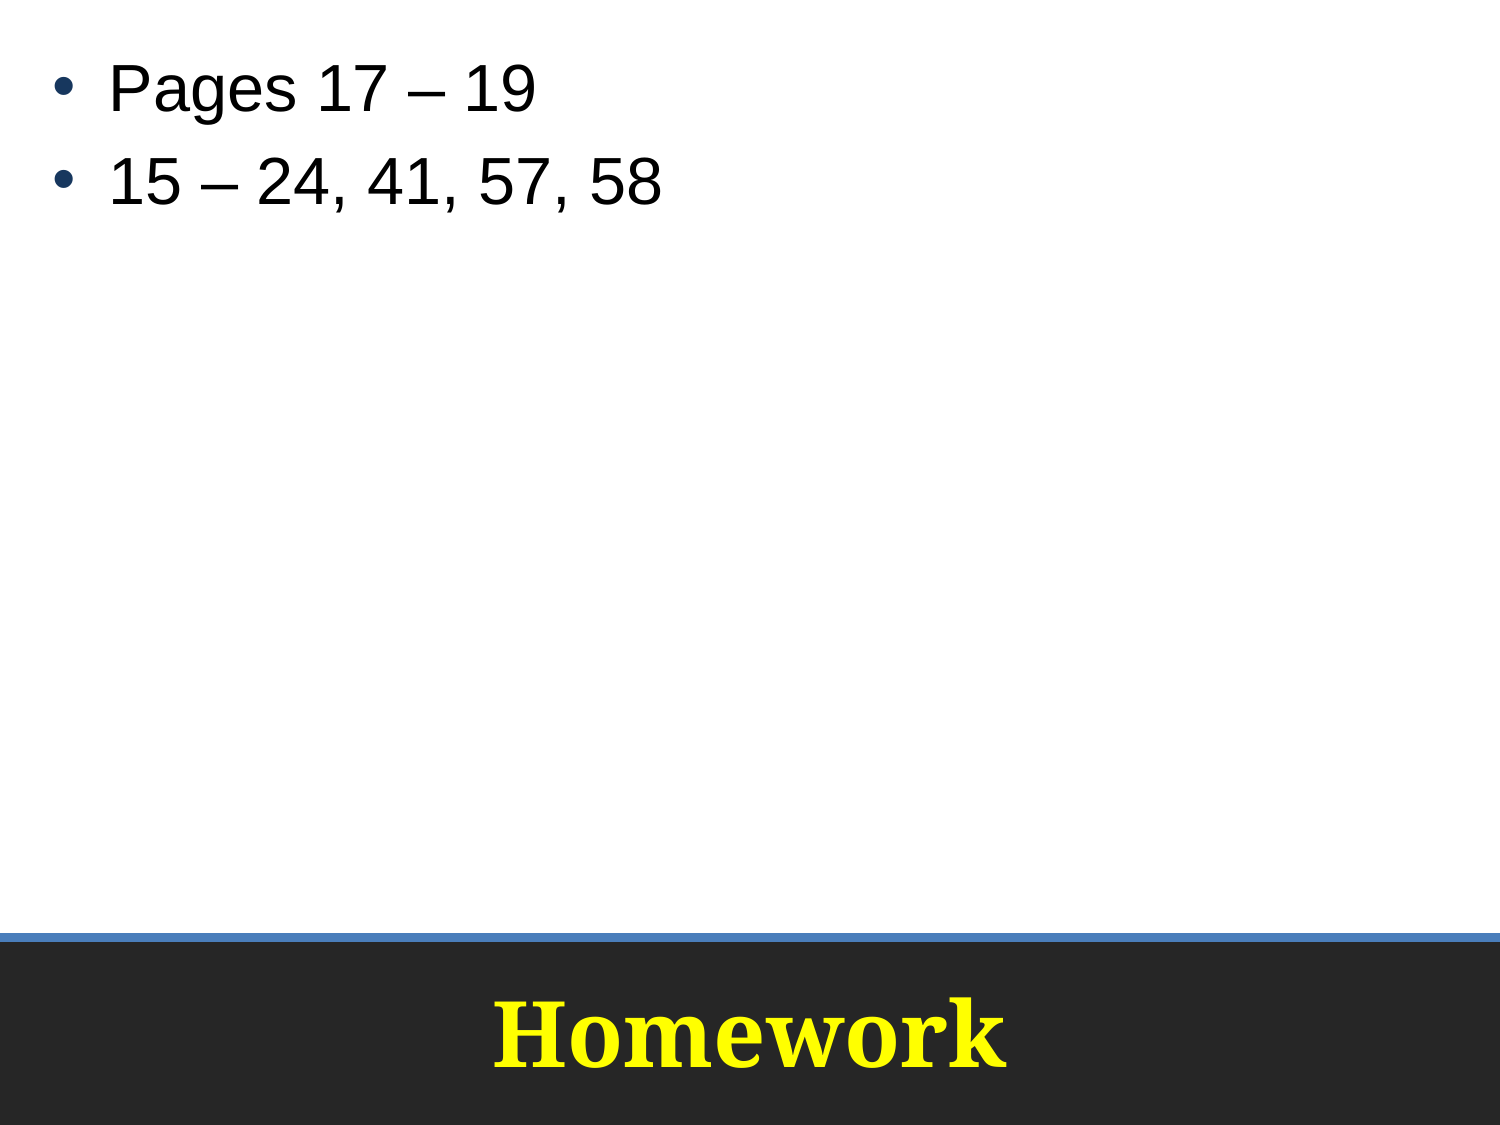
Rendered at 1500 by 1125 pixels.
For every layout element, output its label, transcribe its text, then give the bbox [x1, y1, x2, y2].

title Homework [37, 937, 1463, 1125]
list Pages 17 – 19 15 – 24, 41, 57, 58 [37, 37, 1463, 925]
